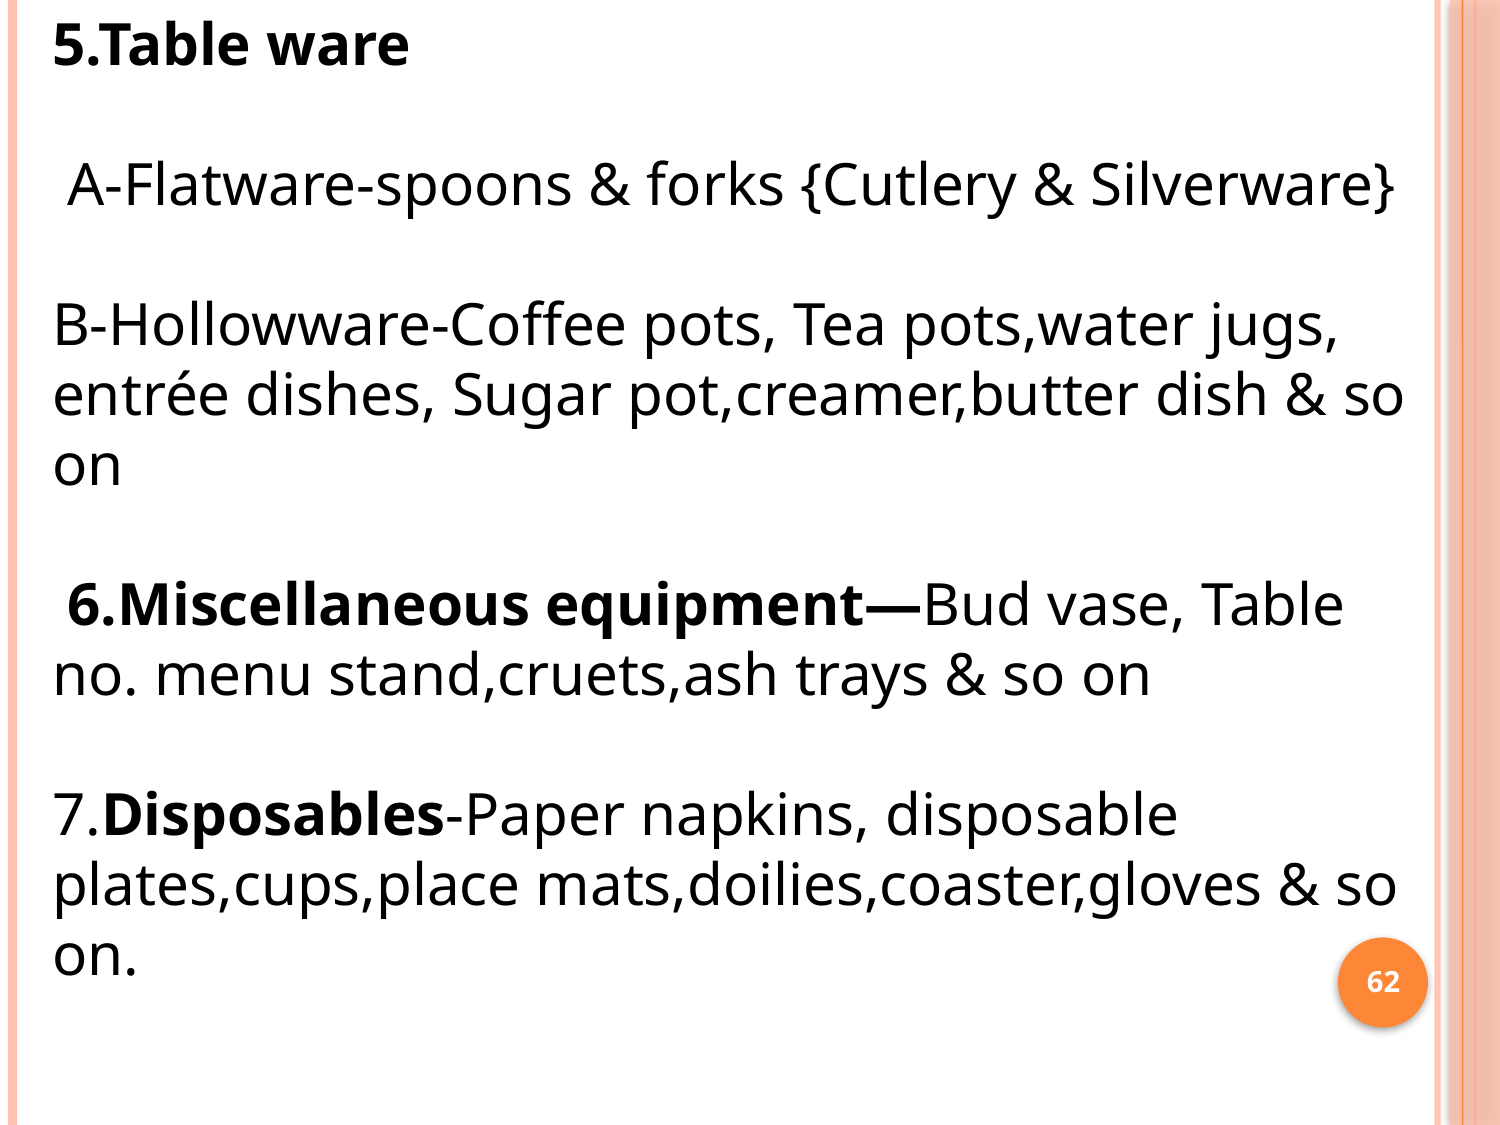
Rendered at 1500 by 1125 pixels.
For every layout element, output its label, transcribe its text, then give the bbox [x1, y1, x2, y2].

text_box 5.Table ware A-Flatware-spoons & forks {Cutlery & Silverware} B-Hollowware-Coffee pots, Tea pots,water jugs, entrée dishes, Sugar pot,creamer,butter dish & so on 6.Miscellaneous equipment—Bud vase, Table no. menu stand,cruets,ash trays & so on 7.Disposables-Paper napkins, disposable plates,cups,place mats,doilies,coaster,gloves & so on. [37, 0, 1450, 1040]
